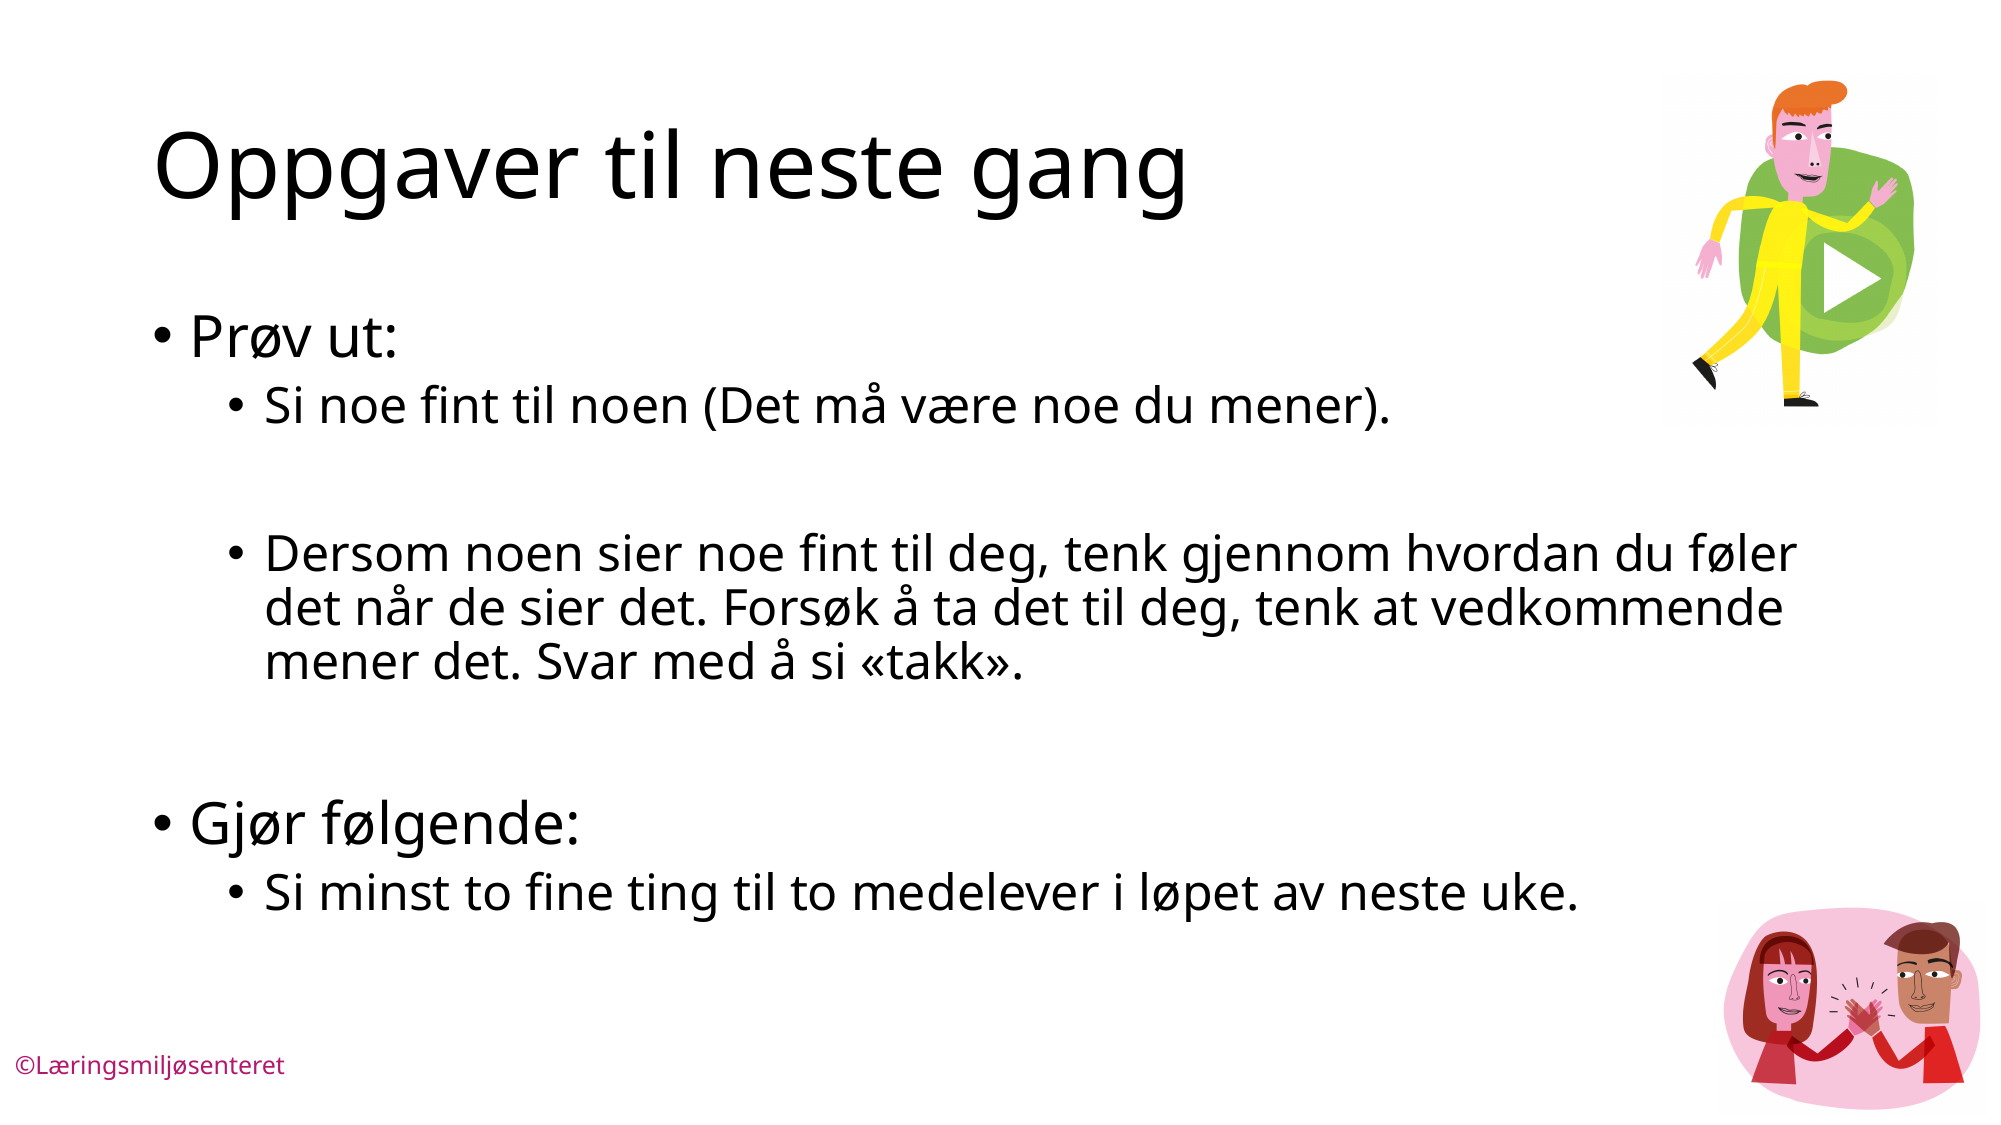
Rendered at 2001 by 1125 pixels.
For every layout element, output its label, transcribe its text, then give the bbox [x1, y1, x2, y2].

title Oppgaver til neste gang [137, 59, 1863, 278]
picture [1712, 873, 2000, 1122]
text_box ©Læringsmiljøsenteret [0, 1042, 560, 1088]
list Prøv ut: Si noe fint til noen (Det må være noe du mener). Dersom noen sier noe fint til deg, tenk gjennom hvordan du føler det når de sier det. Forsøk å ta det til deg, tenk at vedkommende mener det. Svar med å si «takk». Gjør følgende: Si minst to fine ting til to medelever i løpet av neste uke. [137, 299, 1863, 1014]
picture [1661, 74, 1939, 426]
